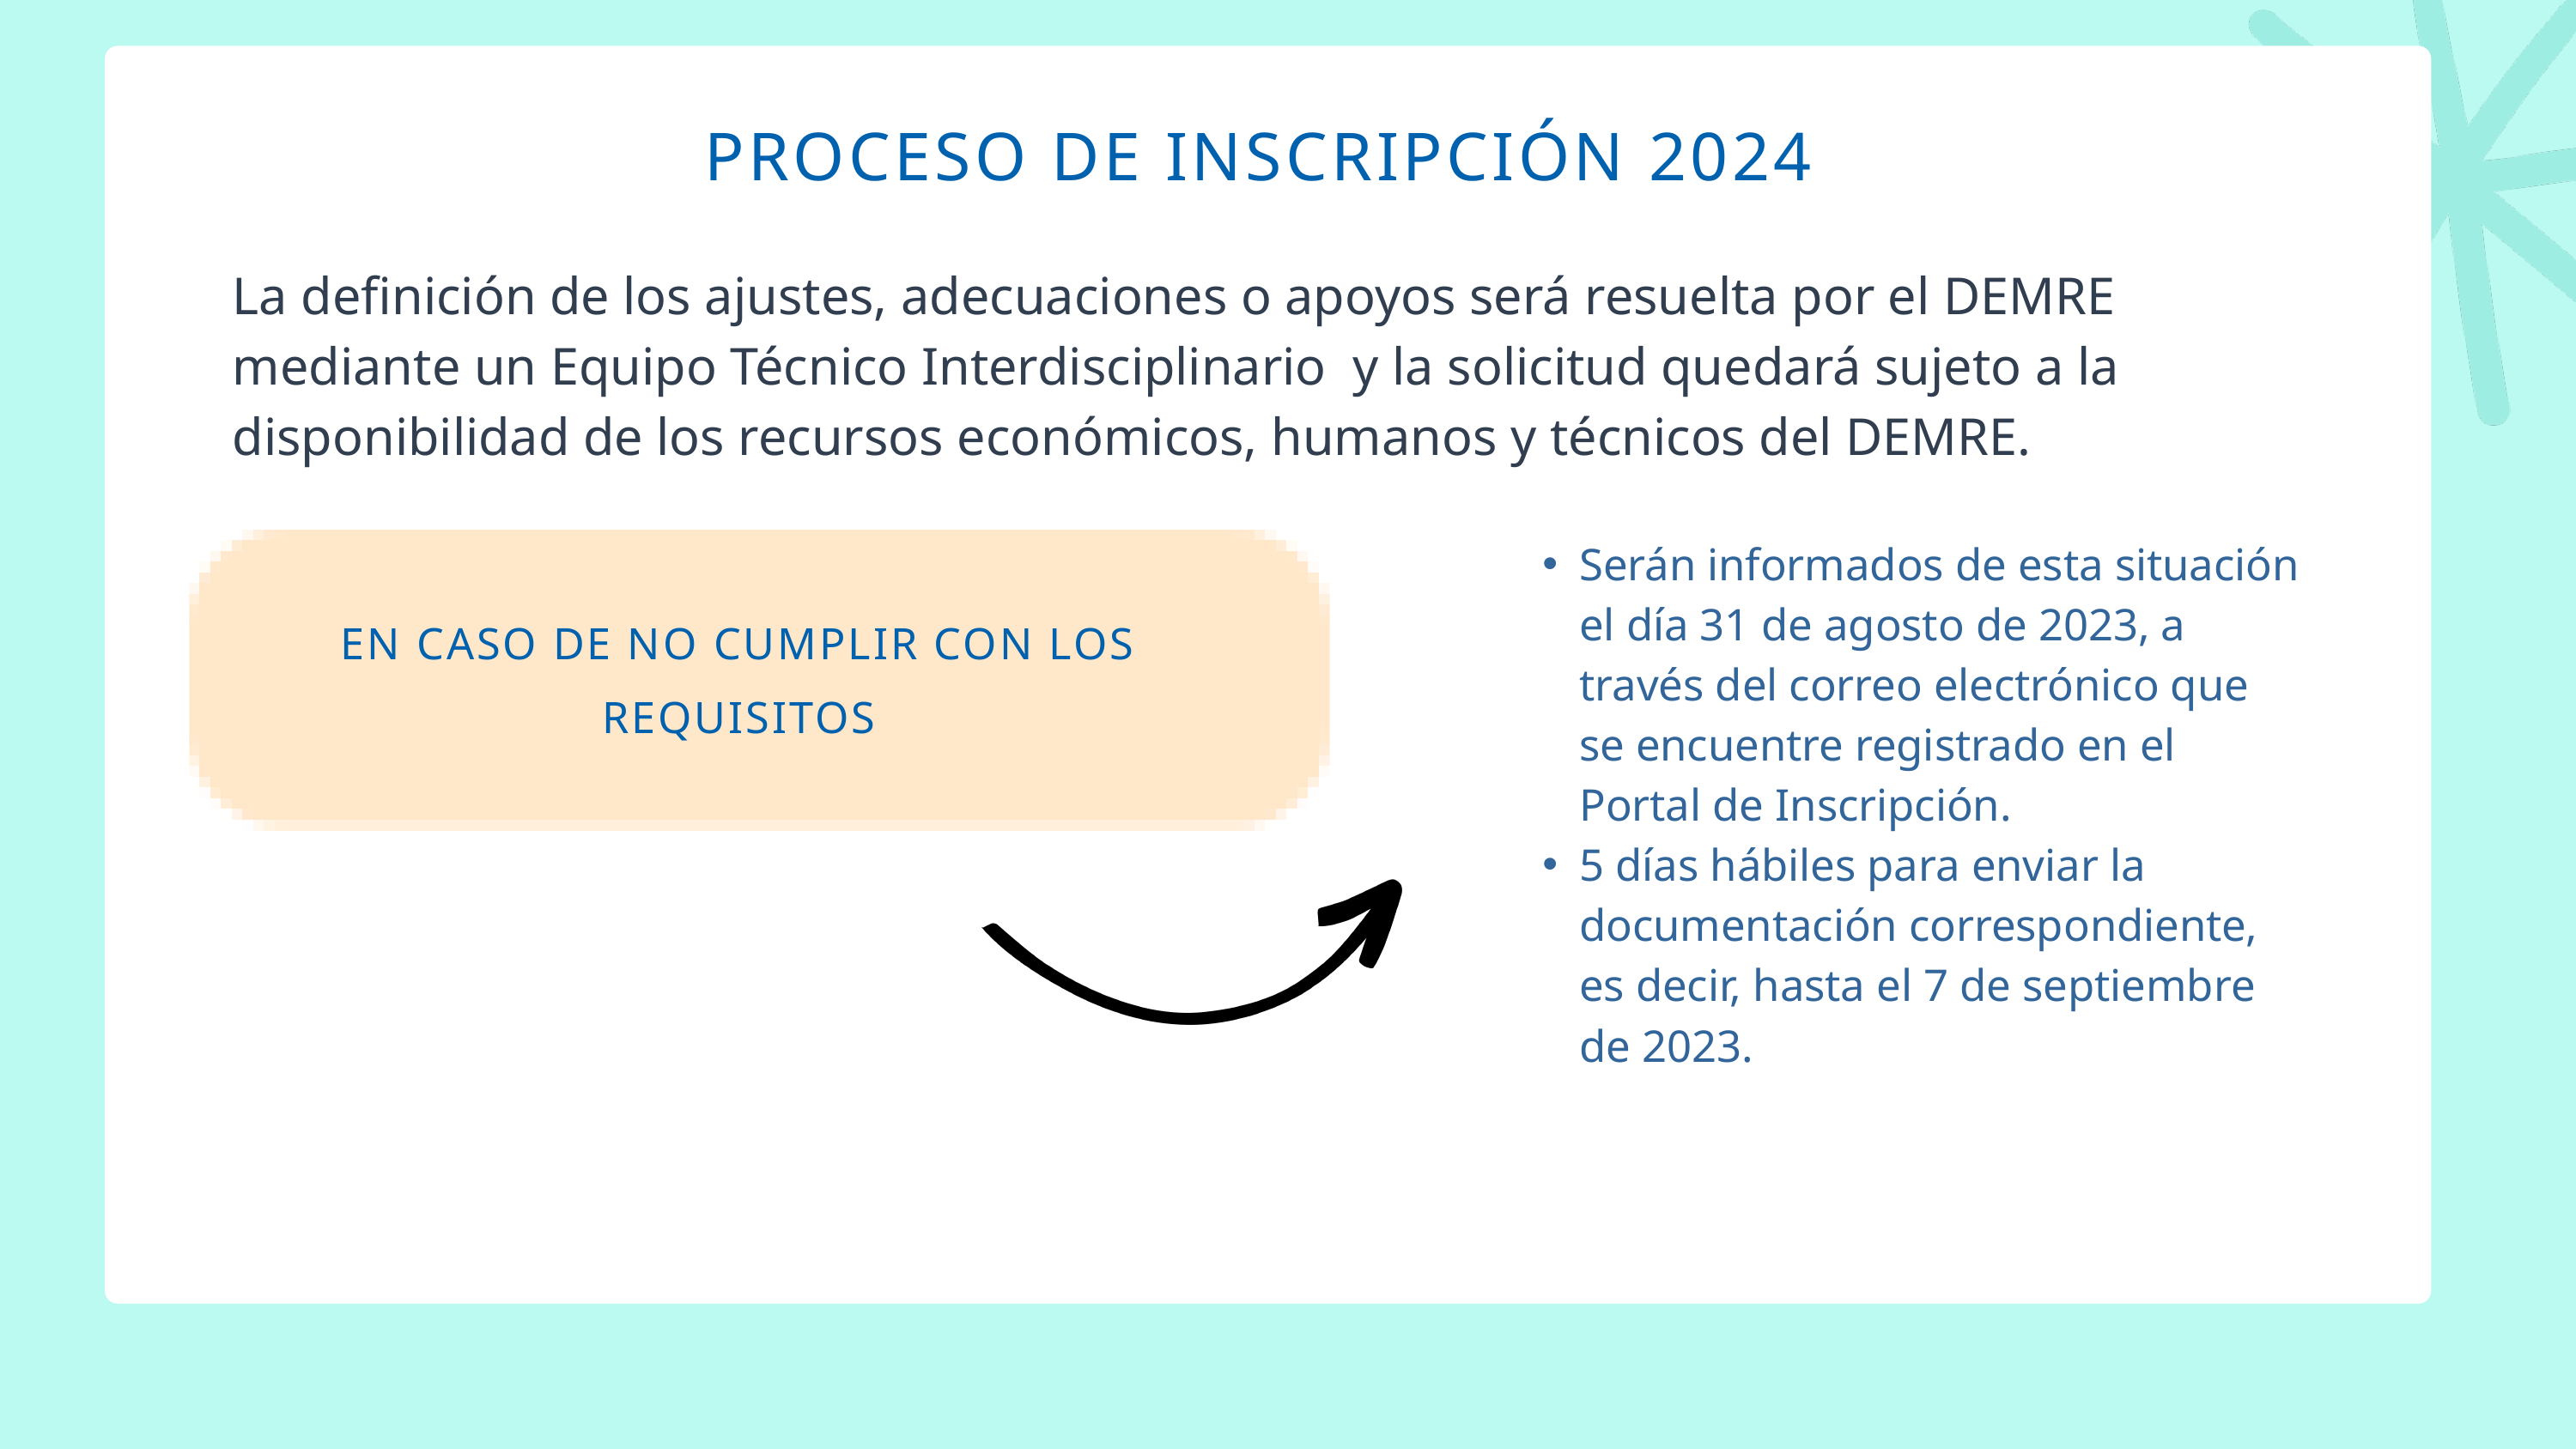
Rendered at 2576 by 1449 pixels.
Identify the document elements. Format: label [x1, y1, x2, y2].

text_box [2212, 0, 2576, 428]
text_box [104, 45, 2432, 1304]
